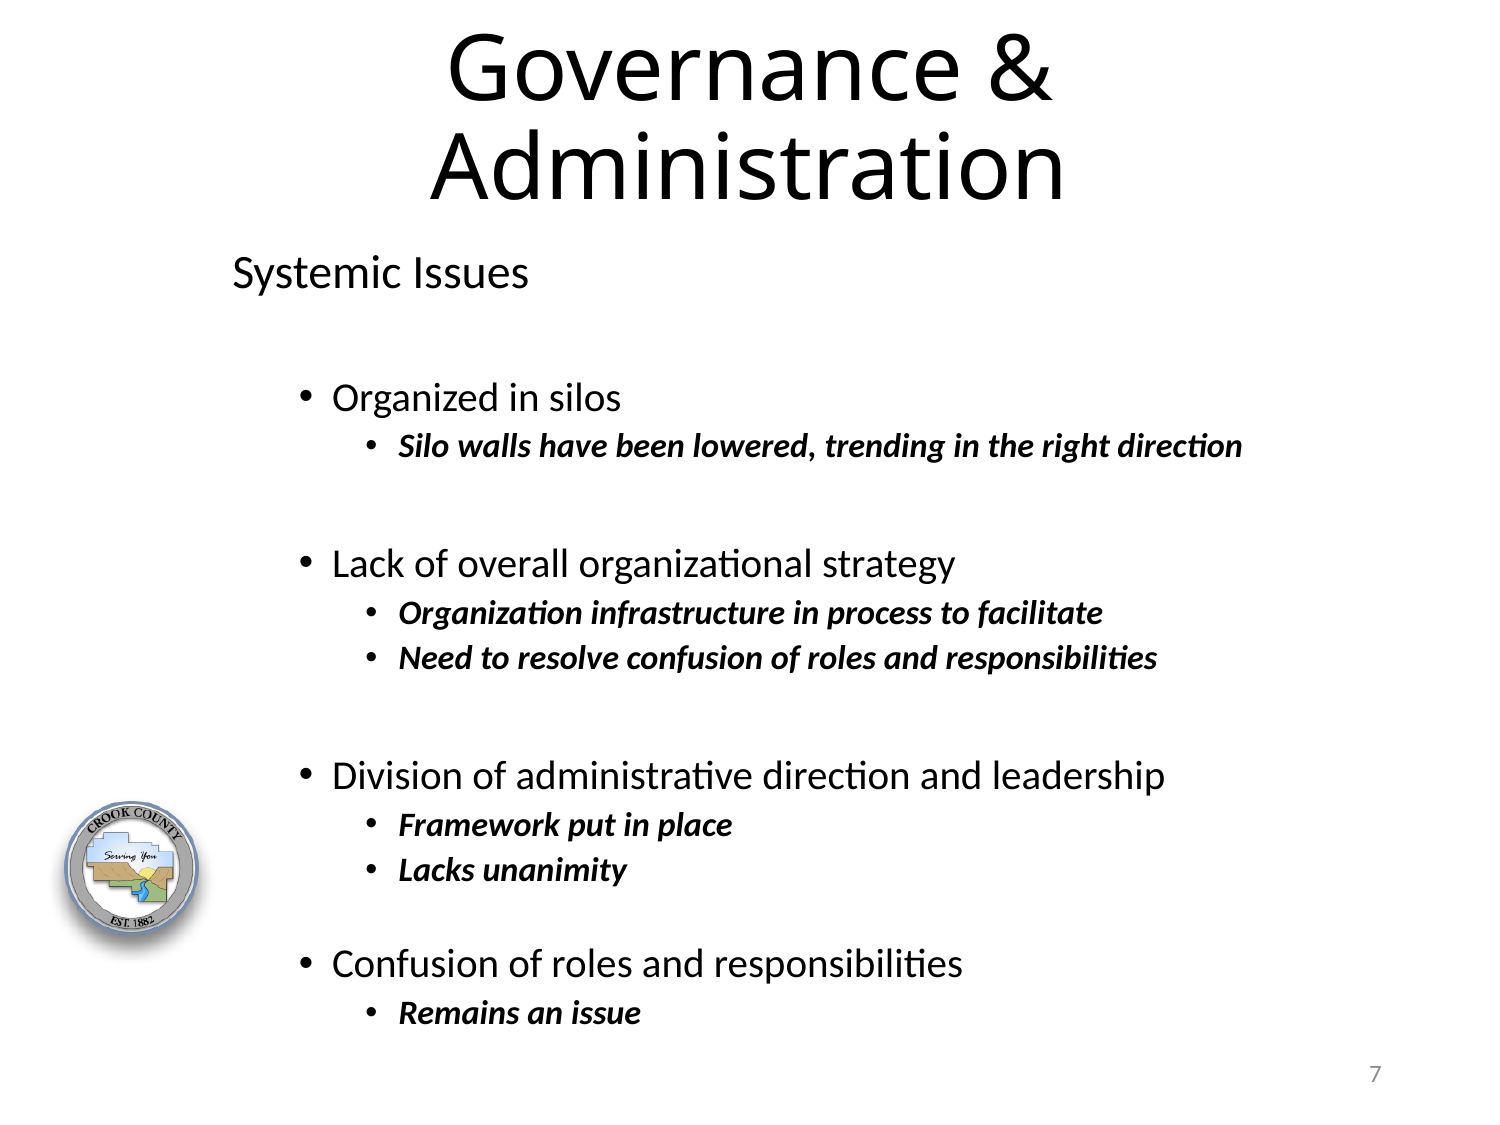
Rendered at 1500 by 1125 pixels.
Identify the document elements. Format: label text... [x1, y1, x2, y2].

picture [44, 794, 218, 968]
slide_number 7 [1059, 1042, 1397, 1103]
list Systemic Issues Organized in silos Silo walls have been lowered, trending in the right direction Lack of overall organizational strategy Organization infrastructure in process to facilitate Need to resolve confusion of roles and responsibilities Division of administrative direction and leadership Framework put in place Lacks unanimity Confusion of roles and responsibilities Remains an issue [217, 239, 1397, 1043]
title Governance & Administration [103, 59, 1397, 181]
